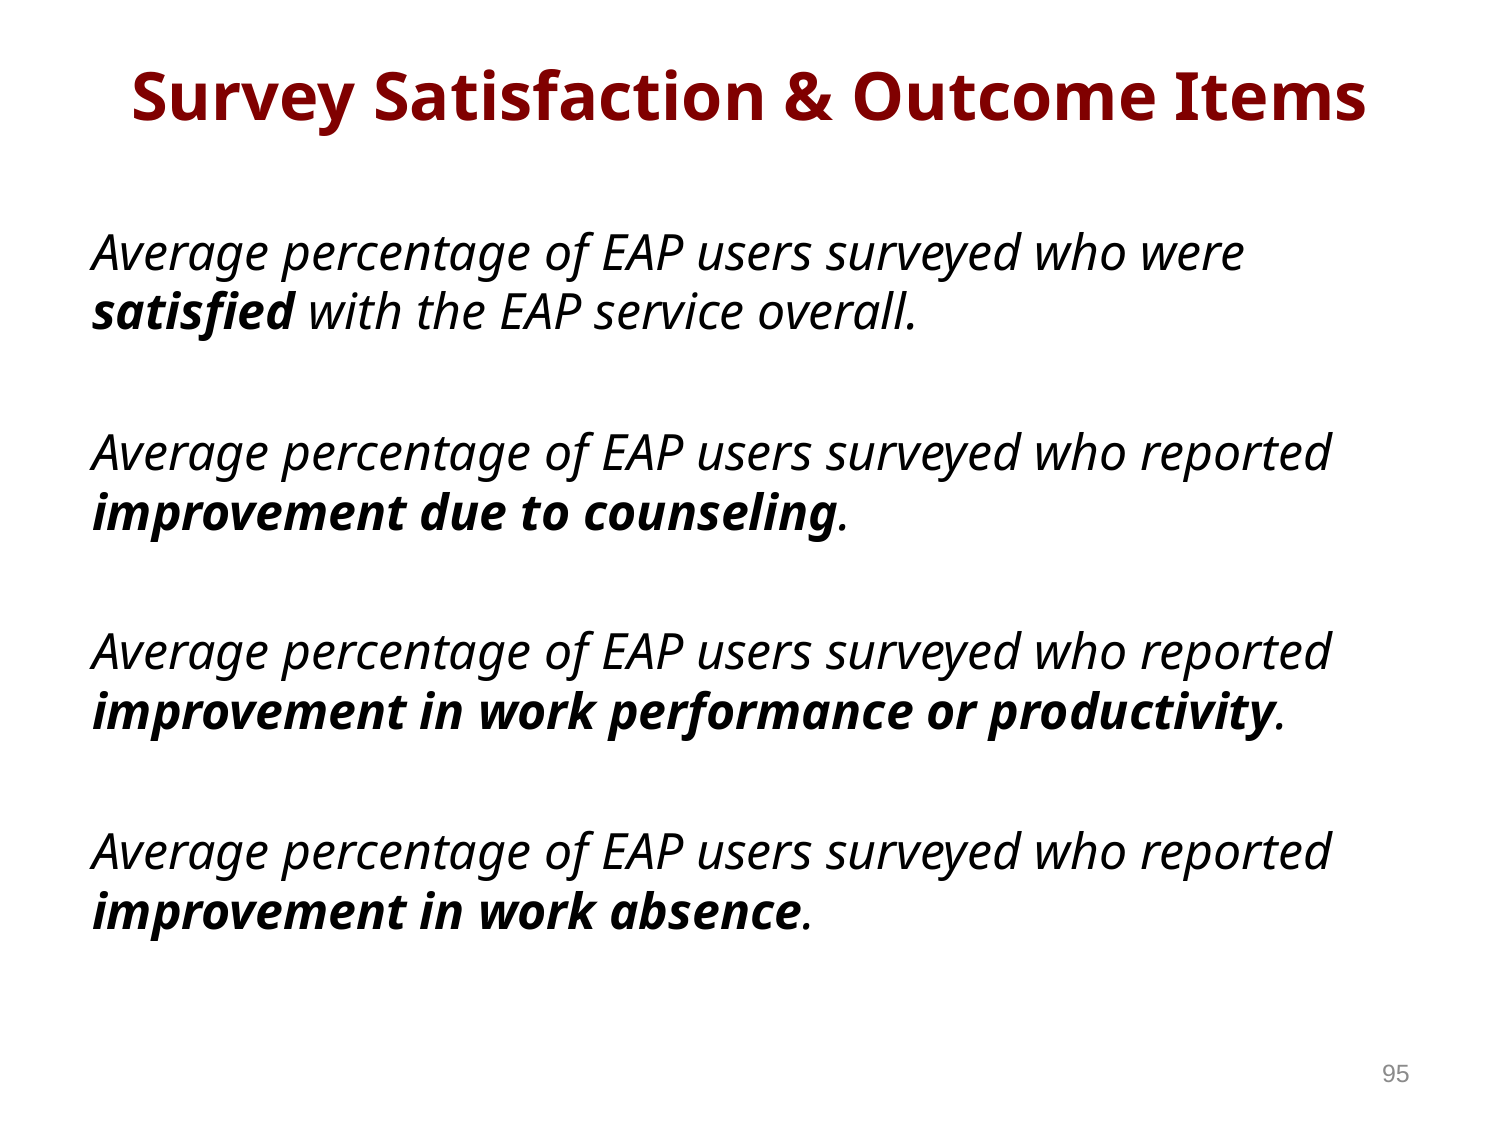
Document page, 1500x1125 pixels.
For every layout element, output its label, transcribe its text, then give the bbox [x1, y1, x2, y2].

list Average percentage of EAP users surveyed who were satisfied with the EAP service overall. Average percentage of EAP users surveyed who reported improvement due to counseling. Average percentage of EAP users surveyed who reported improvement in work performance or productivity. Average percentage of EAP users surveyed who reported improvement in work absence. [77, 212, 1425, 863]
title Survey Satisfaction & Outcome Items [75, 0, 1425, 188]
slide_number 95 [1074, 1042, 1425, 1103]
